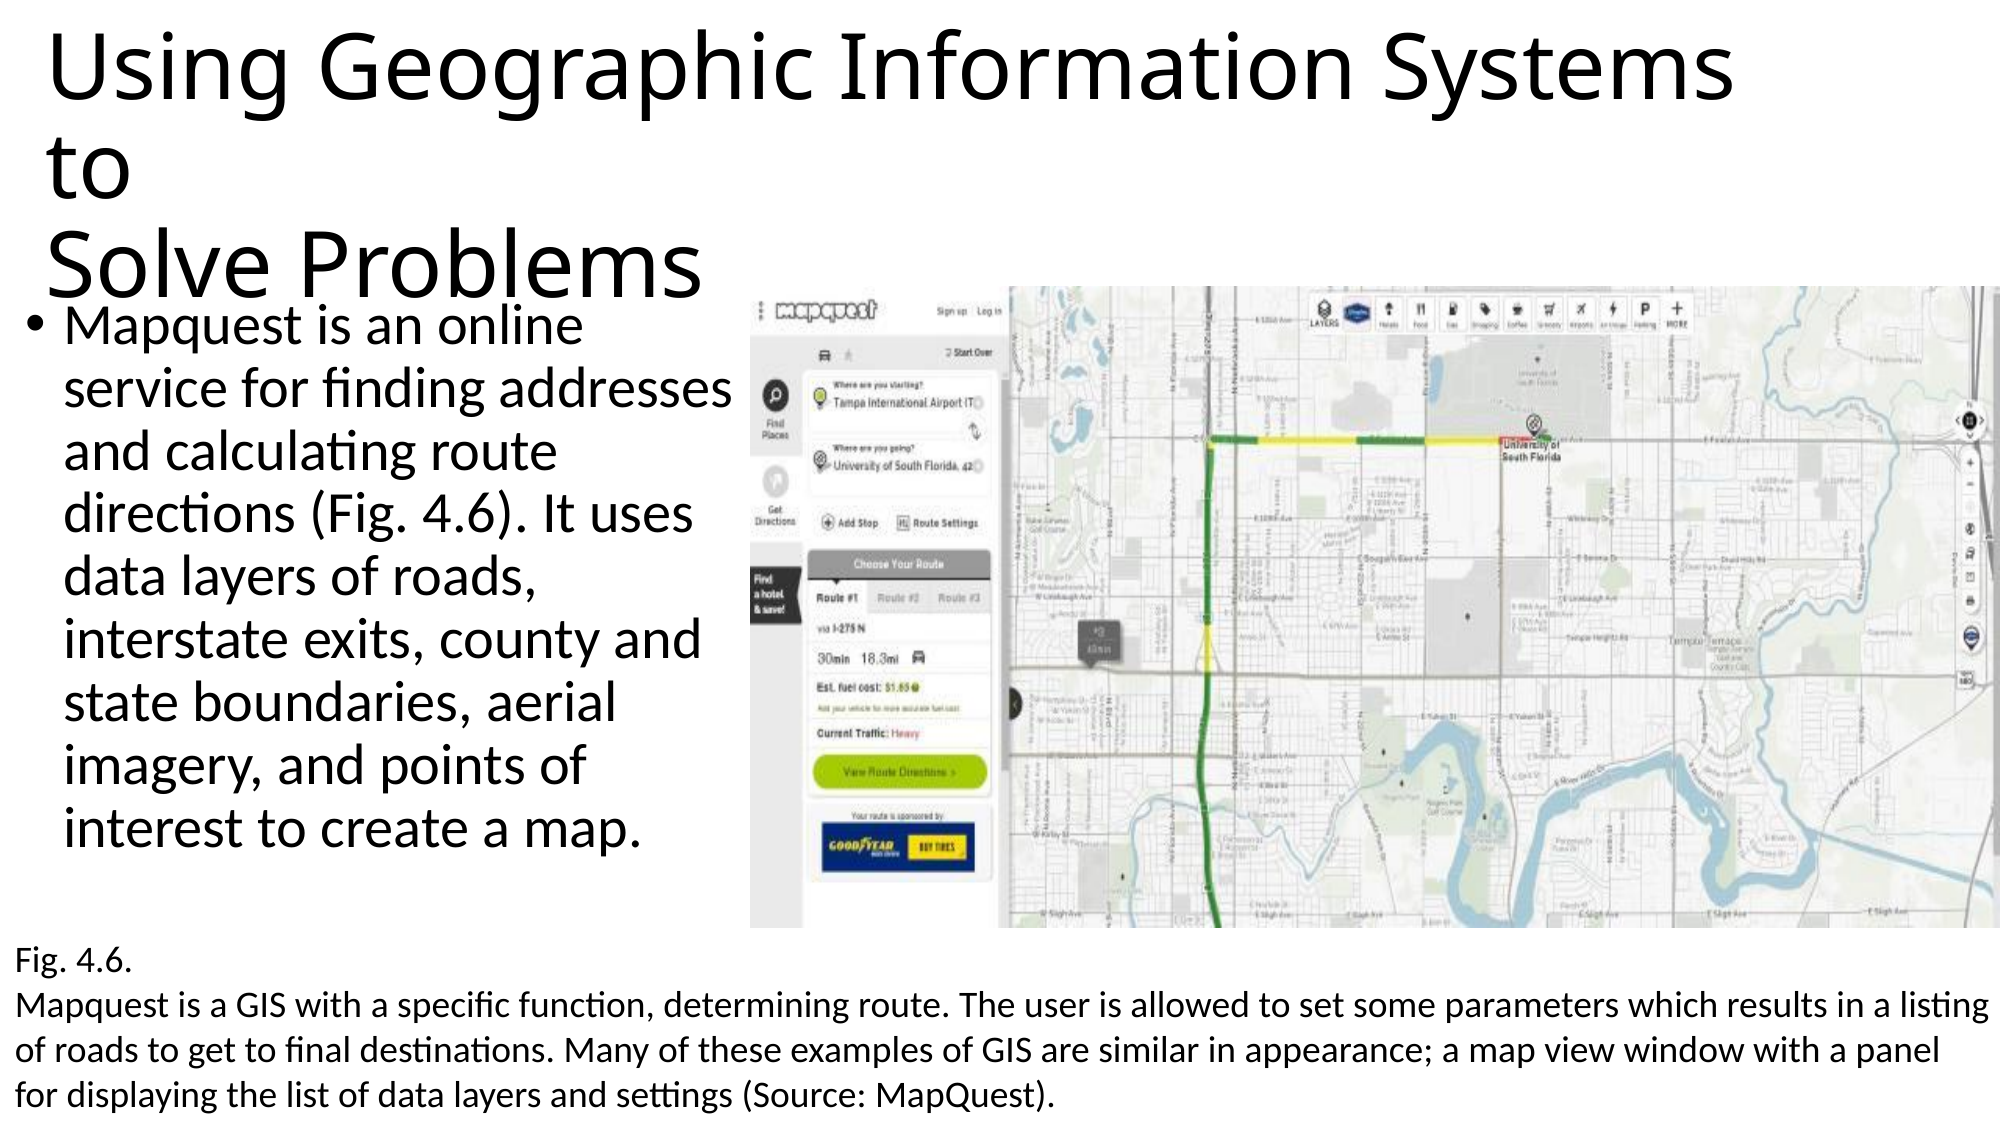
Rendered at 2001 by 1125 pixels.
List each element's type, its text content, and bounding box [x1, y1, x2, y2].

list Mapquest is an online service for finding addresses and calculating route directions (Fig. 4.6). It uses data layers of roads, interstate exits, county and state boundaries, aerial imagery, and points of interest to create a map. [10, 286, 749, 928]
text_box Fig. 4.6. Mapquest is a GIS with a specific function, determining route. The user is allowed to set some parameters which results in a listing of roads to get to final destinations. Many of these examples of GIS are similar in appearance; a map view window with a panel for displaying the list of data layers and settings (Source: MapQuest). [0, 928, 2000, 1123]
picture [749, 286, 2000, 929]
title Using Geographic Information Systems to Solve Problems [30, 59, 1863, 278]
